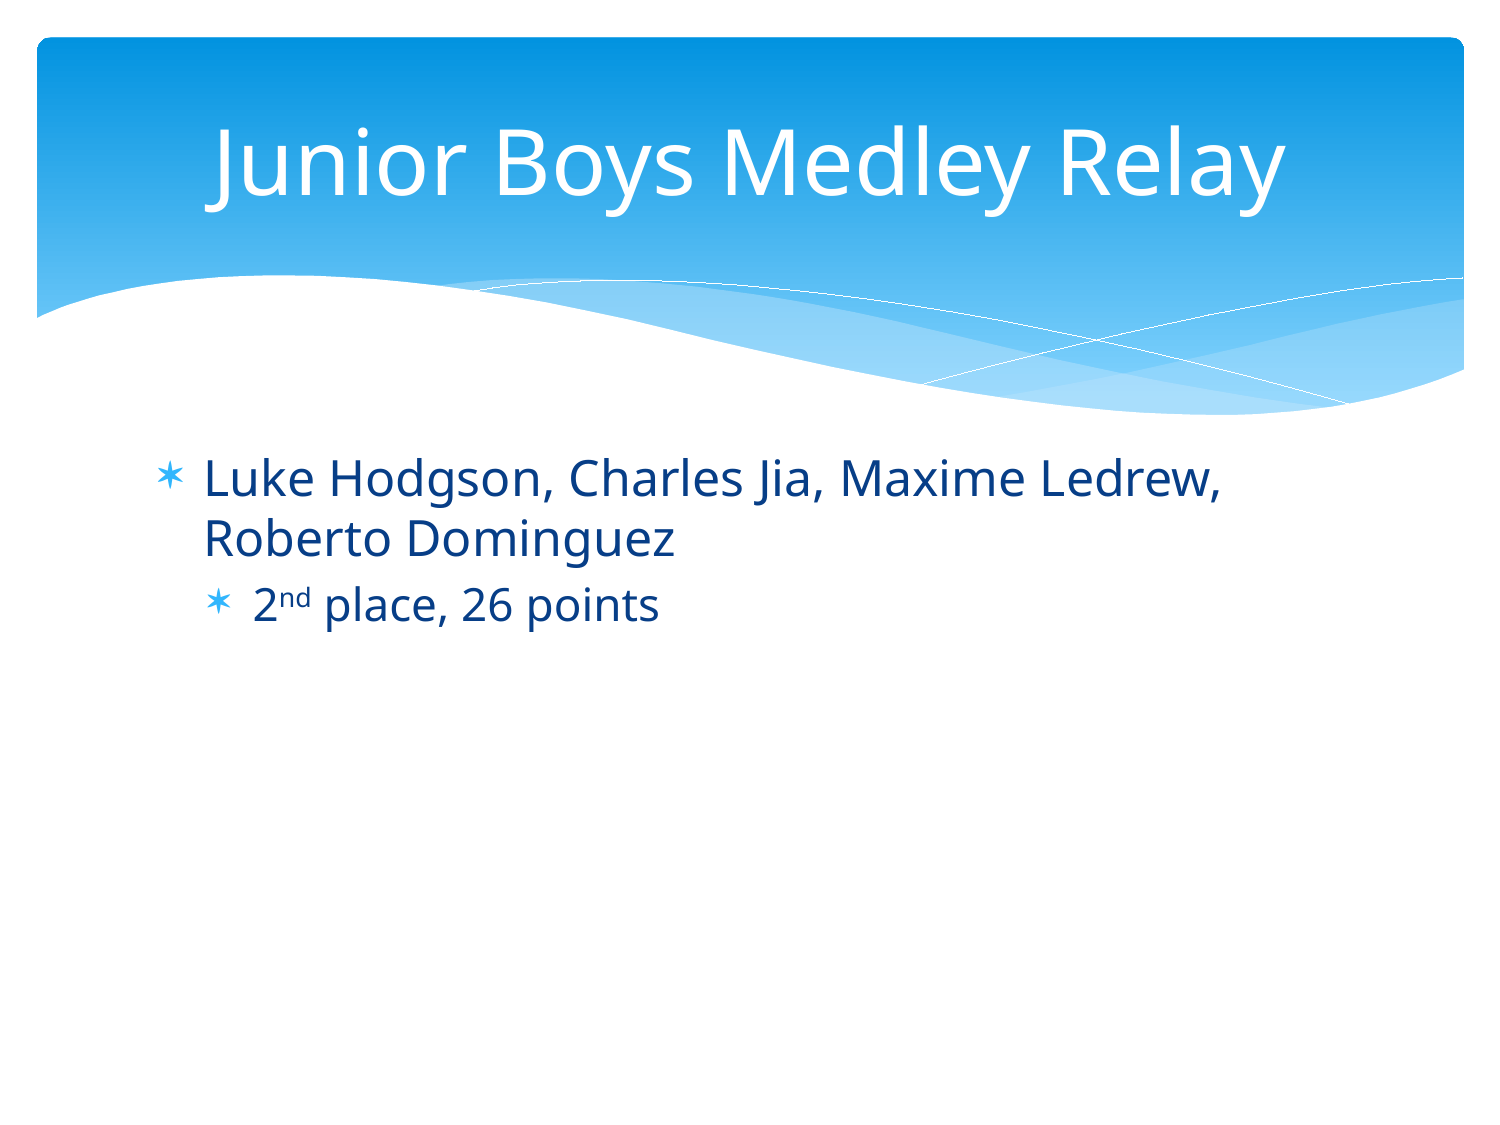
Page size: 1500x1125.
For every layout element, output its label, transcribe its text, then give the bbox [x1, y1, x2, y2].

title Junior Boys Medley Relay [75, 55, 1425, 261]
list Luke Hodgson, Charles Jia, Maxime Ledrew, Roberto Dominguez 2nd place, 26 points [143, 438, 1359, 1005]
